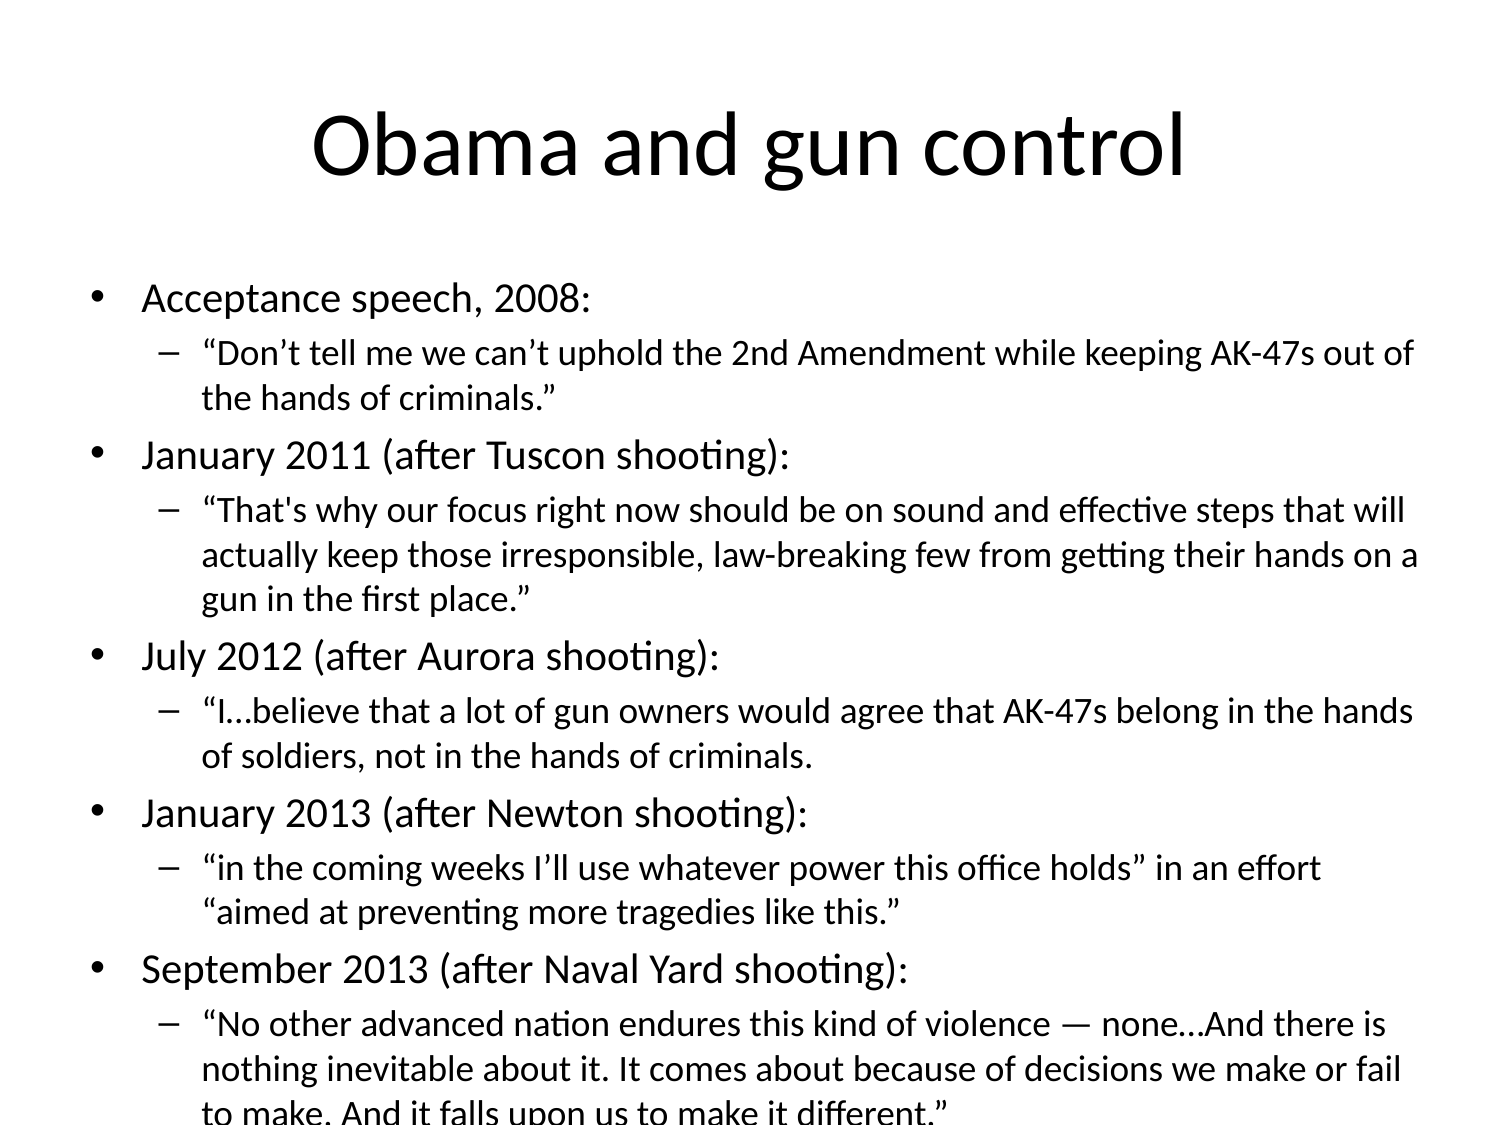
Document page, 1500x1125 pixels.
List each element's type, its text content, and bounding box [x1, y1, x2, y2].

title Obama and gun control [75, 45, 1425, 233]
list Acceptance speech, 2008: “Don’t tell me we can’t uphold the 2nd Amendment while keeping AK-47s out of the hands of criminals.” January 2011 (after Tuscon shooting): “That's why our focus right now should be on sound and effective steps that will actually keep those irresponsible, law-breaking few from getting their hands on a gun in the first place.” July 2012 (after Aurora shooting): “I…believe that a lot of gun owners would agree that AK-47s belong in the hands of soldiers, not in the hands of criminals. January 2013 (after Newton shooting): “in the coming weeks I’ll use whatever power this office holds” in an effort “aimed at preventing more tragedies like this.” September 2013 (after Naval Yard shooting): “No other advanced nation endures this kind of violence — none…And there is nothing inevitable about it. It comes about because of decisions we make or fail to make. And it falls upon us to make it different.” [75, 262, 1450, 1125]
